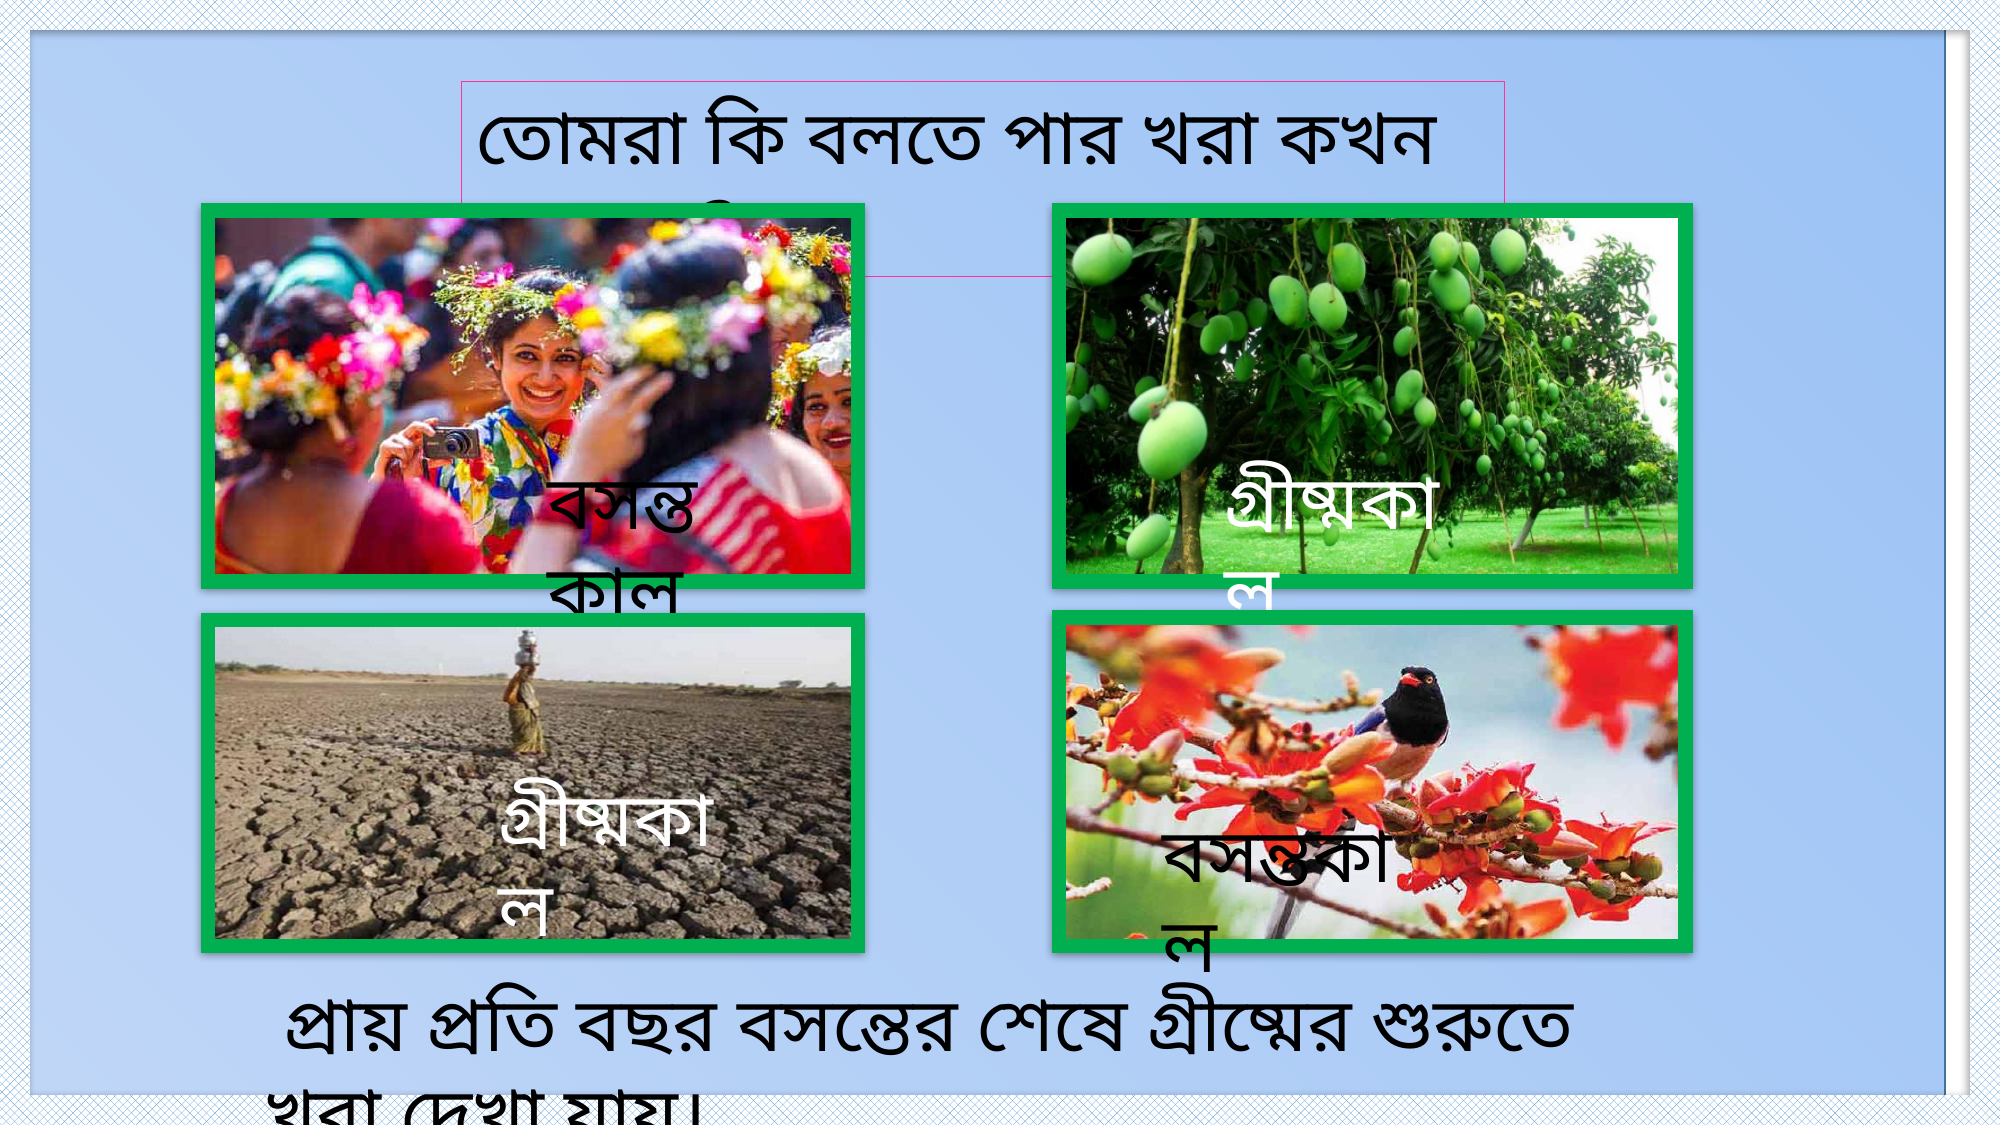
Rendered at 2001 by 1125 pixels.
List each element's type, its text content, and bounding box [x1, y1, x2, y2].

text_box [215, 217, 851, 574]
text_box প্রায় প্রতি বছর বসন্তের শেষে গ্রীষ্মের শুরুতে খরা দেখা যায়। [249, 968, 1641, 1125]
text_box [36, 41, 1946, 1094]
text_box তোমরা কি বলতে পার খরা কখন শুরু হয়? [461, 81, 1505, 277]
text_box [215, 627, 851, 939]
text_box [1066, 625, 1679, 939]
text_box [0, 0, 2000, 1125]
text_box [1066, 217, 1679, 574]
